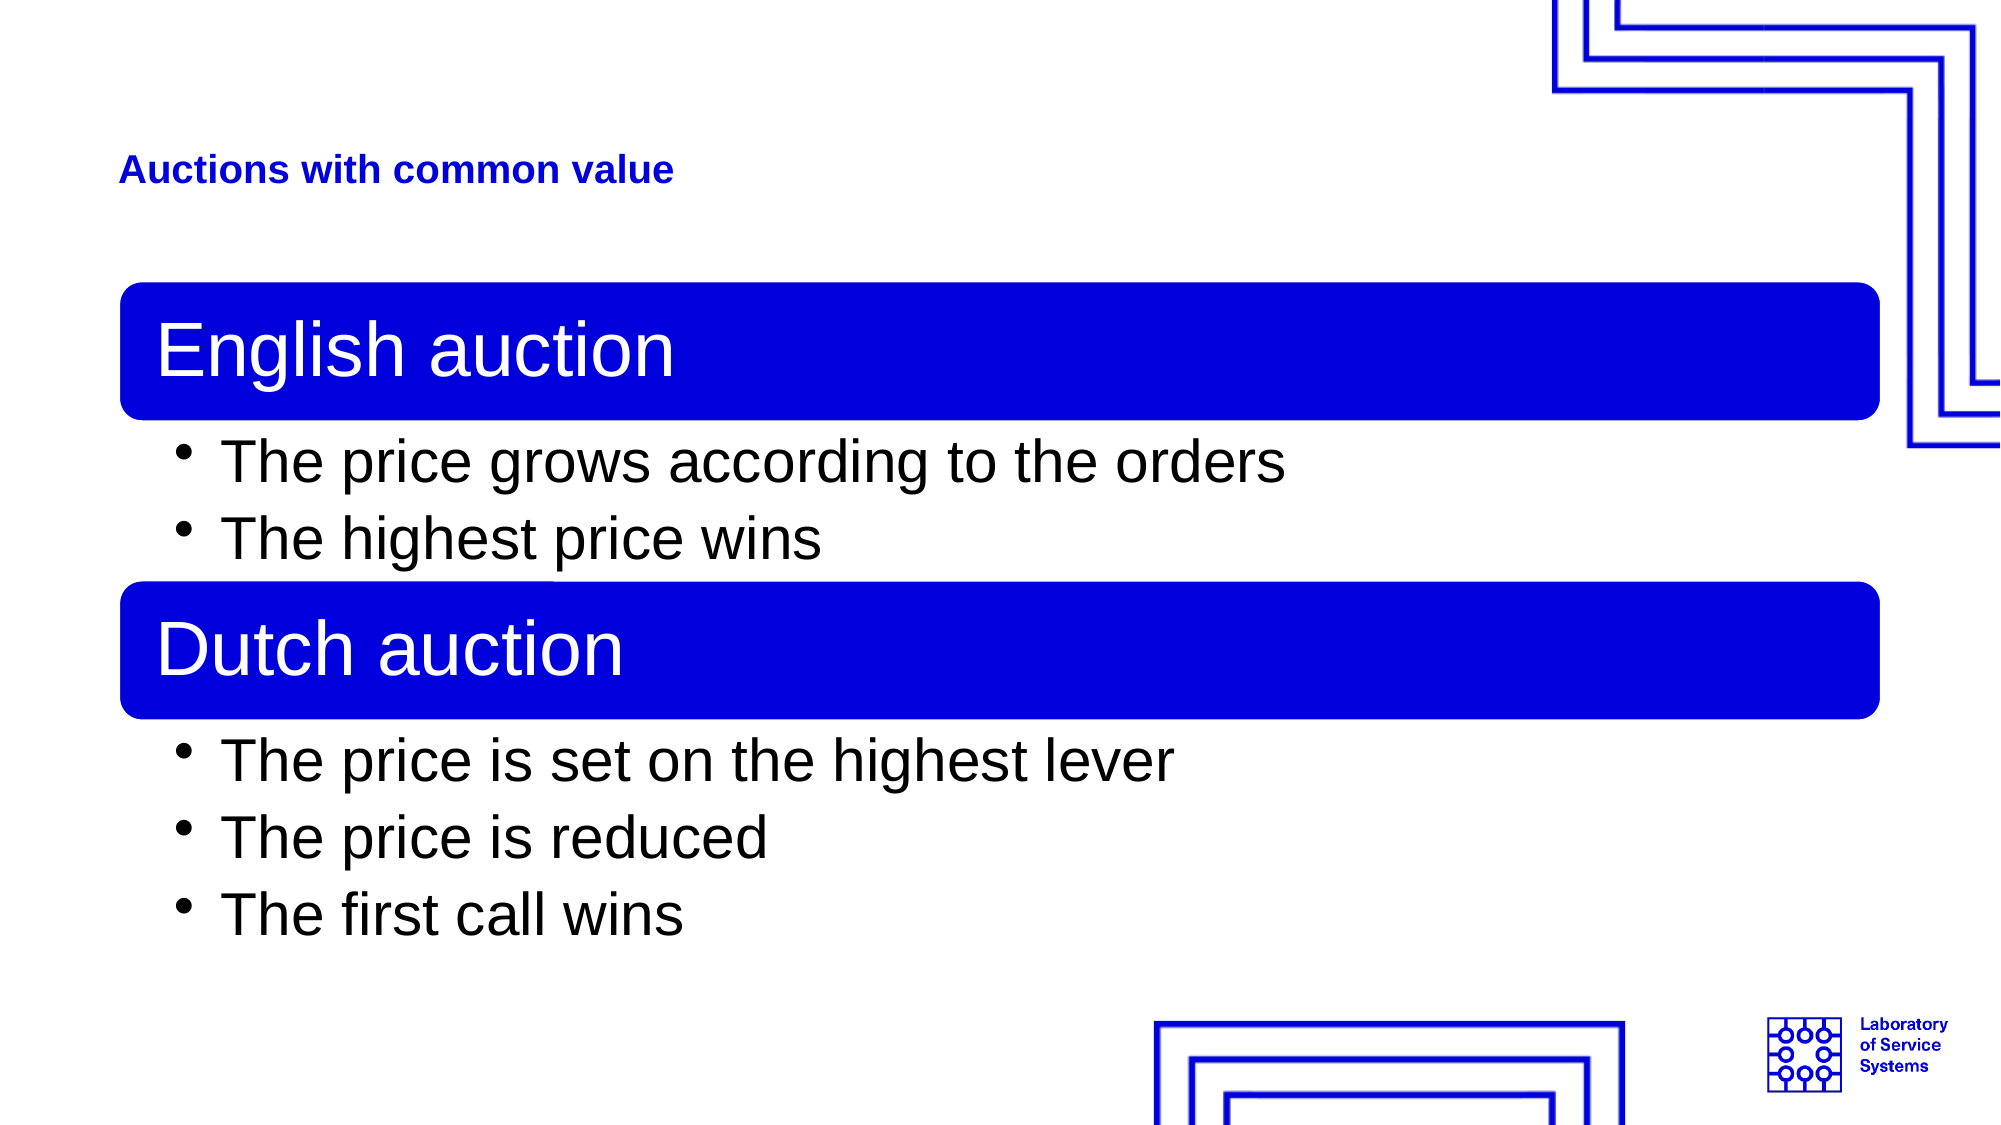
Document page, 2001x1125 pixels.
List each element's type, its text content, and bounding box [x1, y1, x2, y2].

picture [1765, 1015, 1949, 1093]
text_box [117, 277, 1883, 957]
picture [1544, 0, 2001, 458]
picture [1148, 1015, 1633, 1125]
title Auctions with common value [118, 118, 1883, 193]
